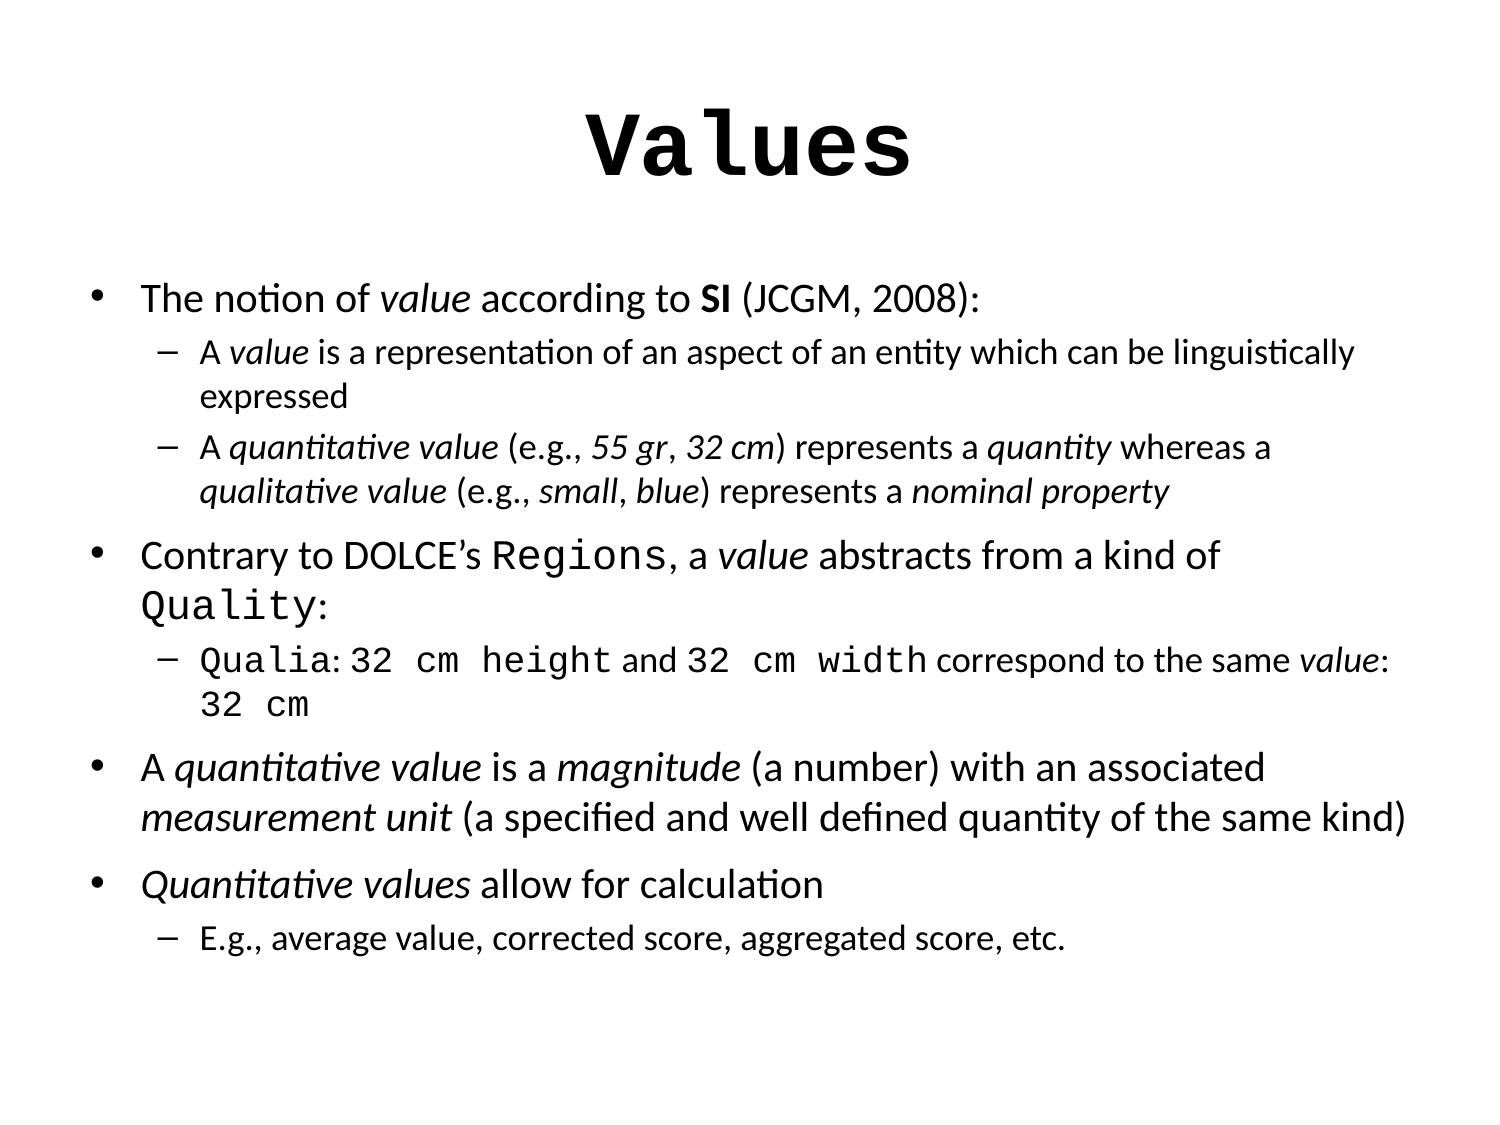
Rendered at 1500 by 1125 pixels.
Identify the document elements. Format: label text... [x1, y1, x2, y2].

list The notion of value according to SI (JCGM, 2008): A value is a representation of an aspect of an entity which can be linguistically expressed A quantitative value (e.g., 55 gr, 32 cm) represents a quantity whereas a qualitative value (e.g., small, blue) represents a nominal property Contrary to DOLCE’s Regions, a value abstracts from a kind of Quality: Qualia: 32 cm height and 32 cm width correspond to the same value: 32 cm A quantitative value is a magnitude (a number) with an associated measurement unit (a specified and well defined quantity of the same kind) Quantitative values allow for calculation E.g., average value, corrected score, aggregated score, etc. [75, 262, 1425, 1005]
title Values [75, 45, 1425, 233]
